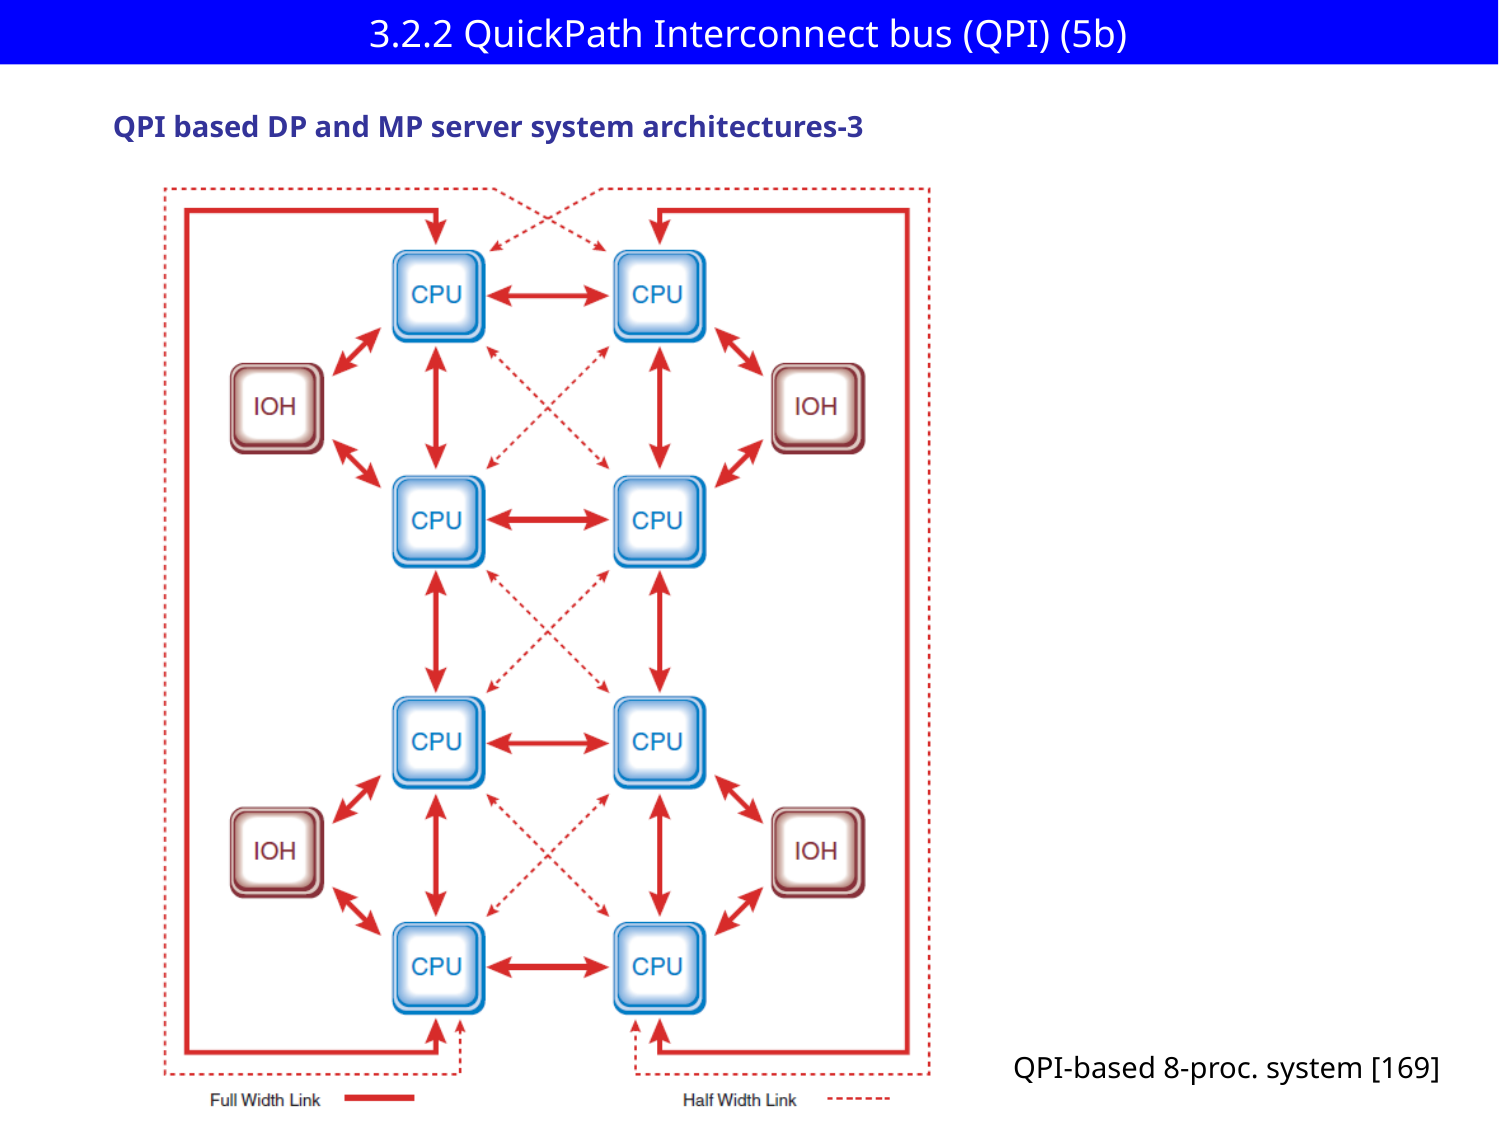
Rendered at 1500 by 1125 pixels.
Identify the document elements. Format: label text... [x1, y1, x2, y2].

text_box QPI based DP and MP server system architectures-3 [98, 100, 887, 151]
picture [154, 174, 943, 1124]
text_box 3.2.2 QuickPath Interconnect bus (QPI) (5b) [0, 0, 1499, 65]
text_box QPI-based 8-proc. system [169] [998, 1042, 1456, 1092]
